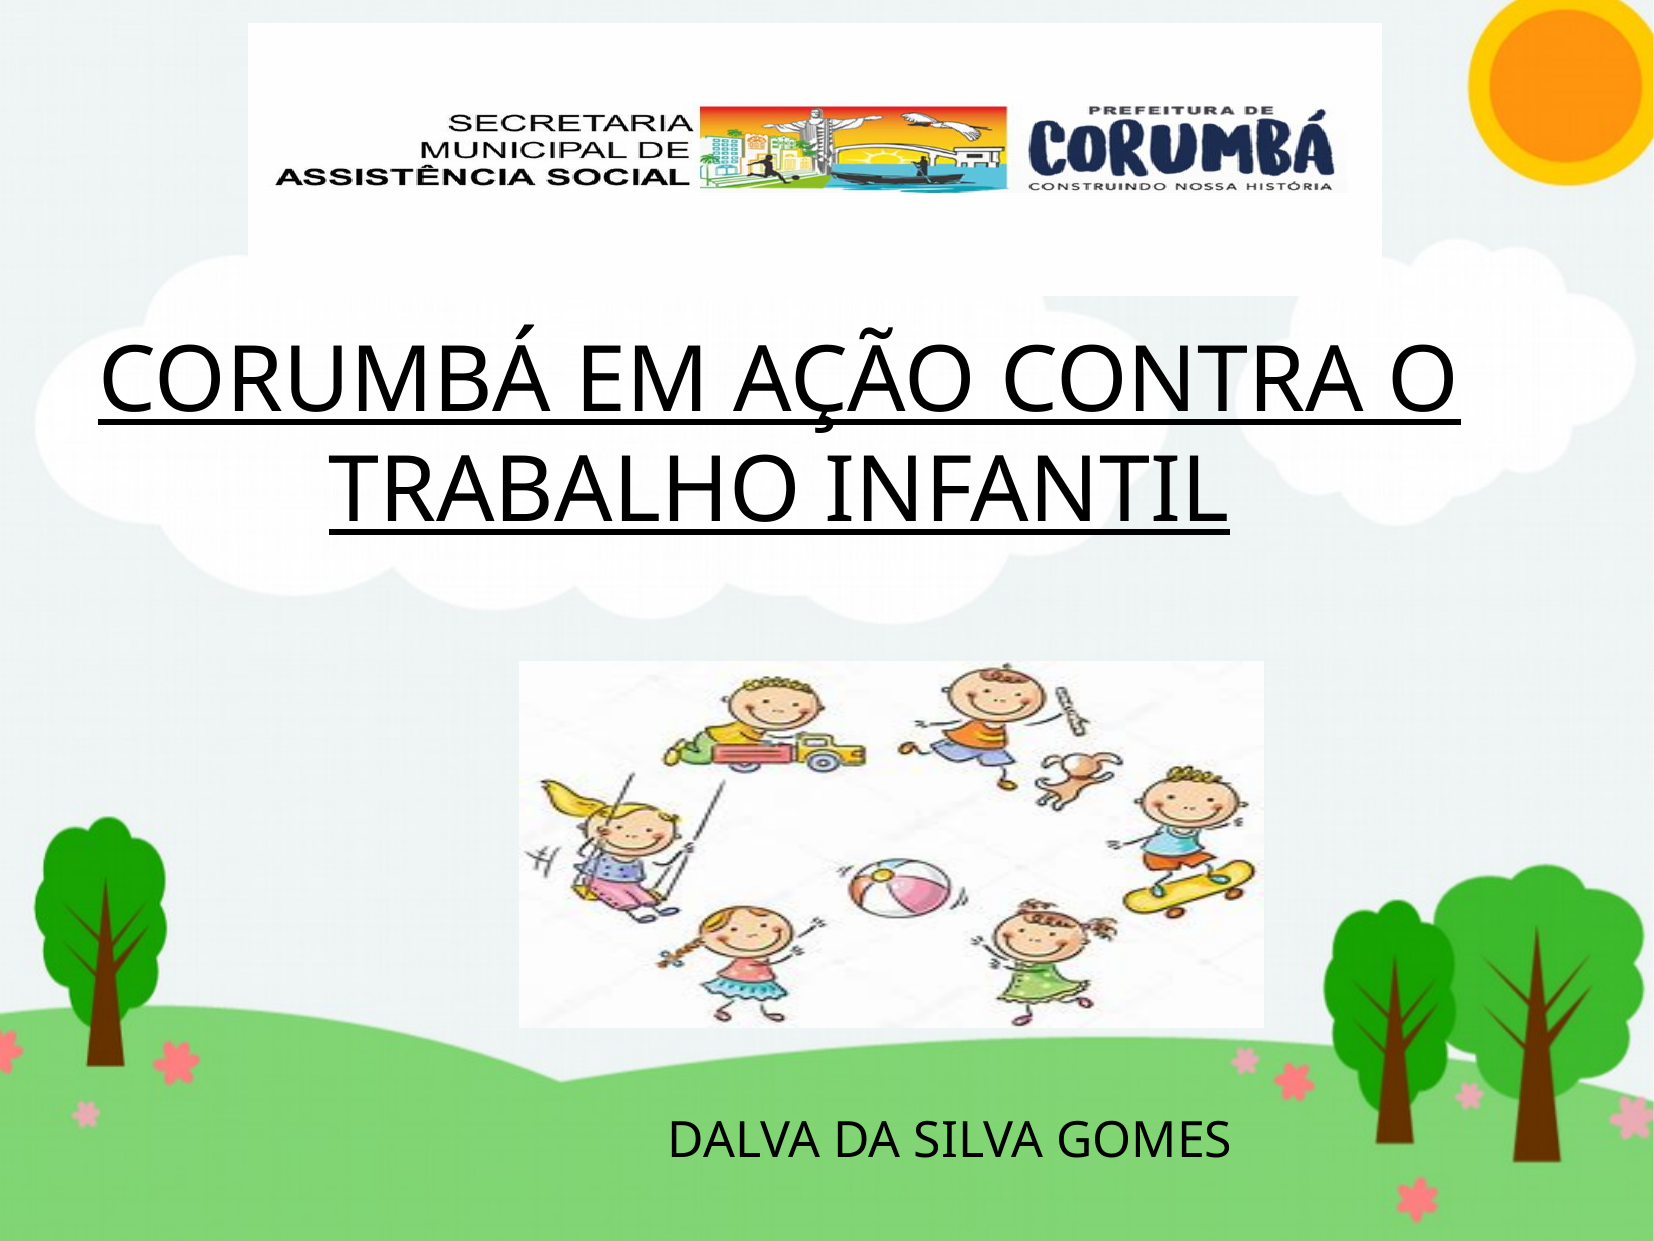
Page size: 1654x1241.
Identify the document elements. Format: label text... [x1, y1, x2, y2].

picture [0, 0, 1654, 1241]
text_box DALVA DA SILVA GOMES [531, 1057, 1382, 1217]
text_box CORUMBÁ EM AÇÃO CONTRA O TRABALHO INFANTIL [47, 282, 1512, 578]
